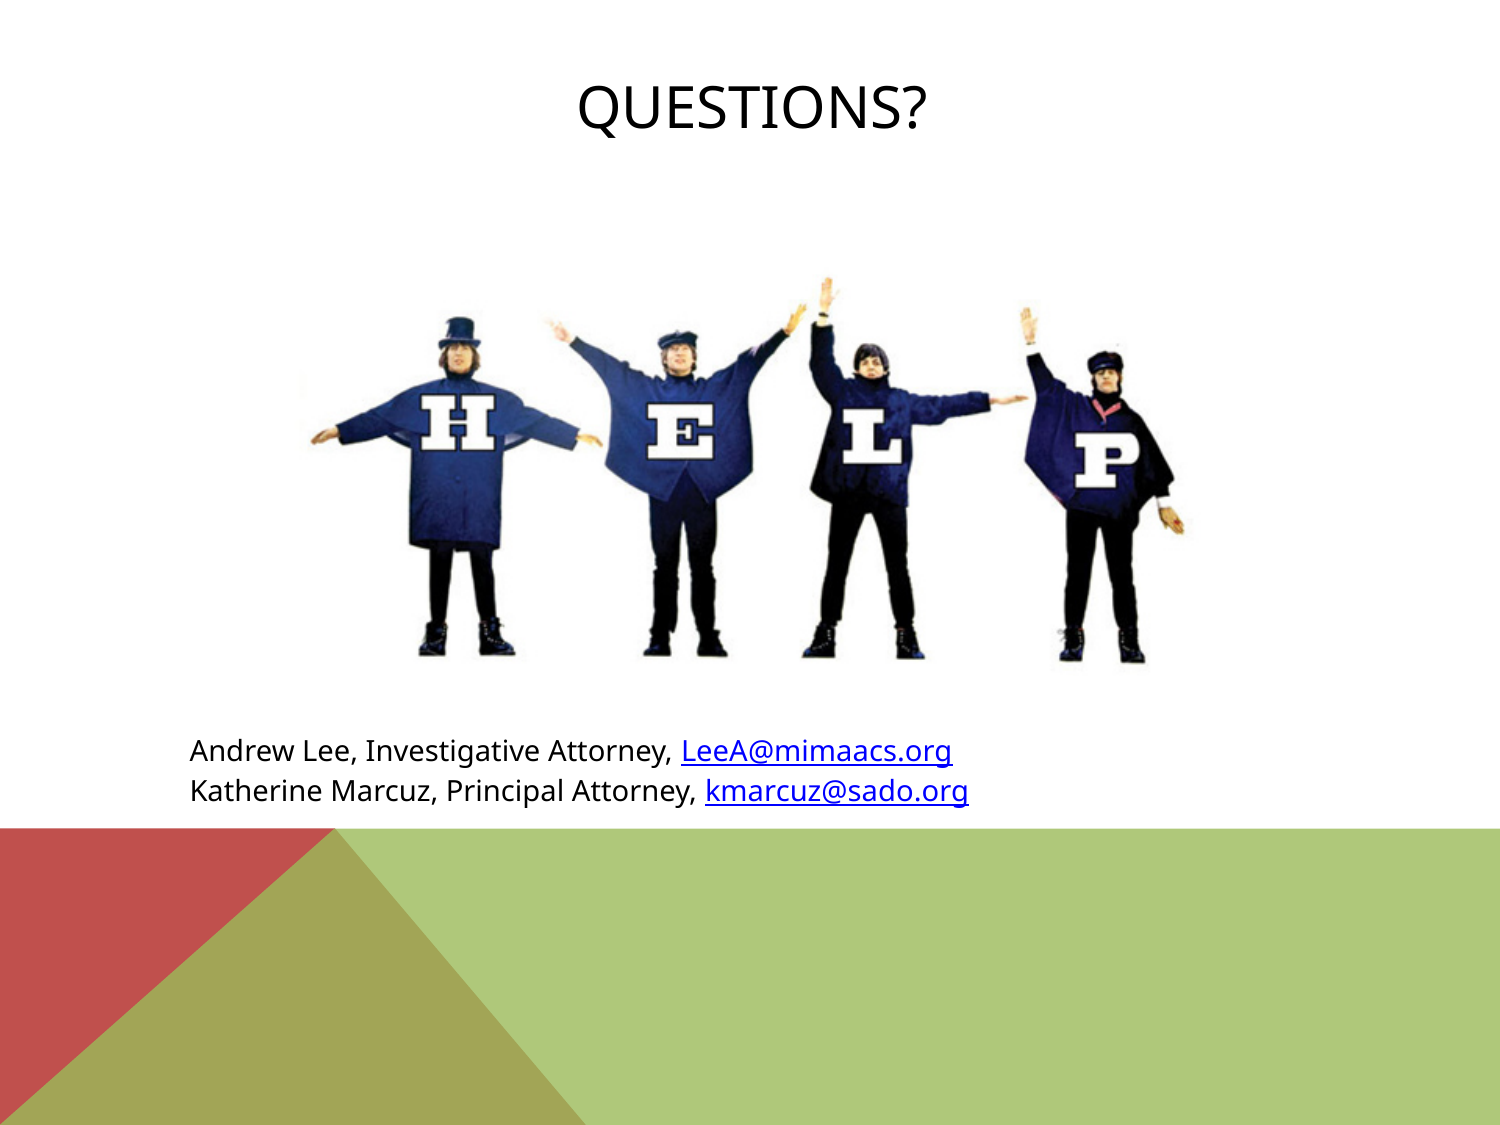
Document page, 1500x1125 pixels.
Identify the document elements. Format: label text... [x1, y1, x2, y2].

title Questions? [135, 60, 1369, 150]
text_box Andrew Lee, Investigative Attorney, LeeA@mimaacs.org Katherine Marcuz, Principal Attorney, kmarcuz@sado.org [174, 724, 1225, 855]
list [274, 212, 1244, 743]
